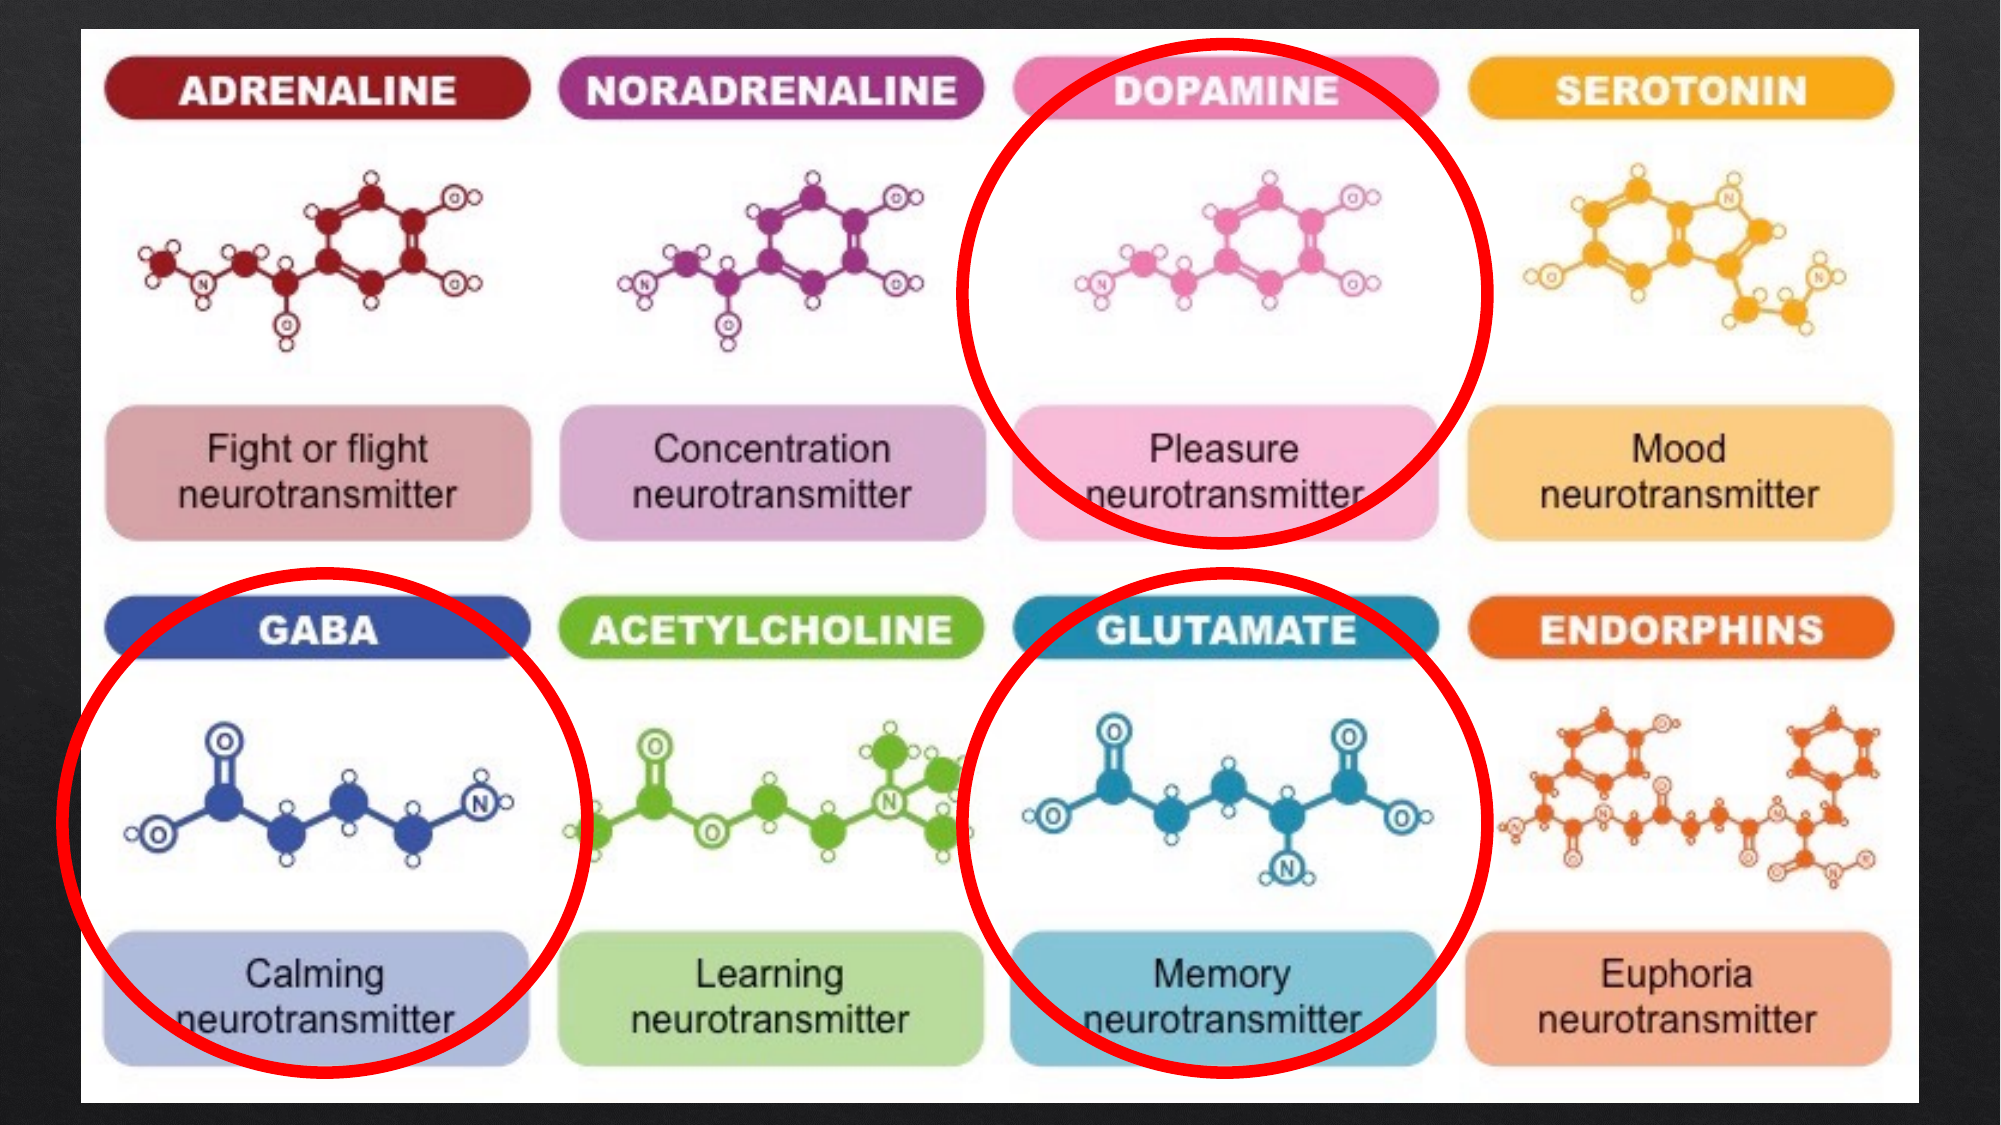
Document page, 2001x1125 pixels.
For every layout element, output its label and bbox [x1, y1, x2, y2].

picture [0, 0, 2001, 1125]
text_box [61, 728, 81, 918]
